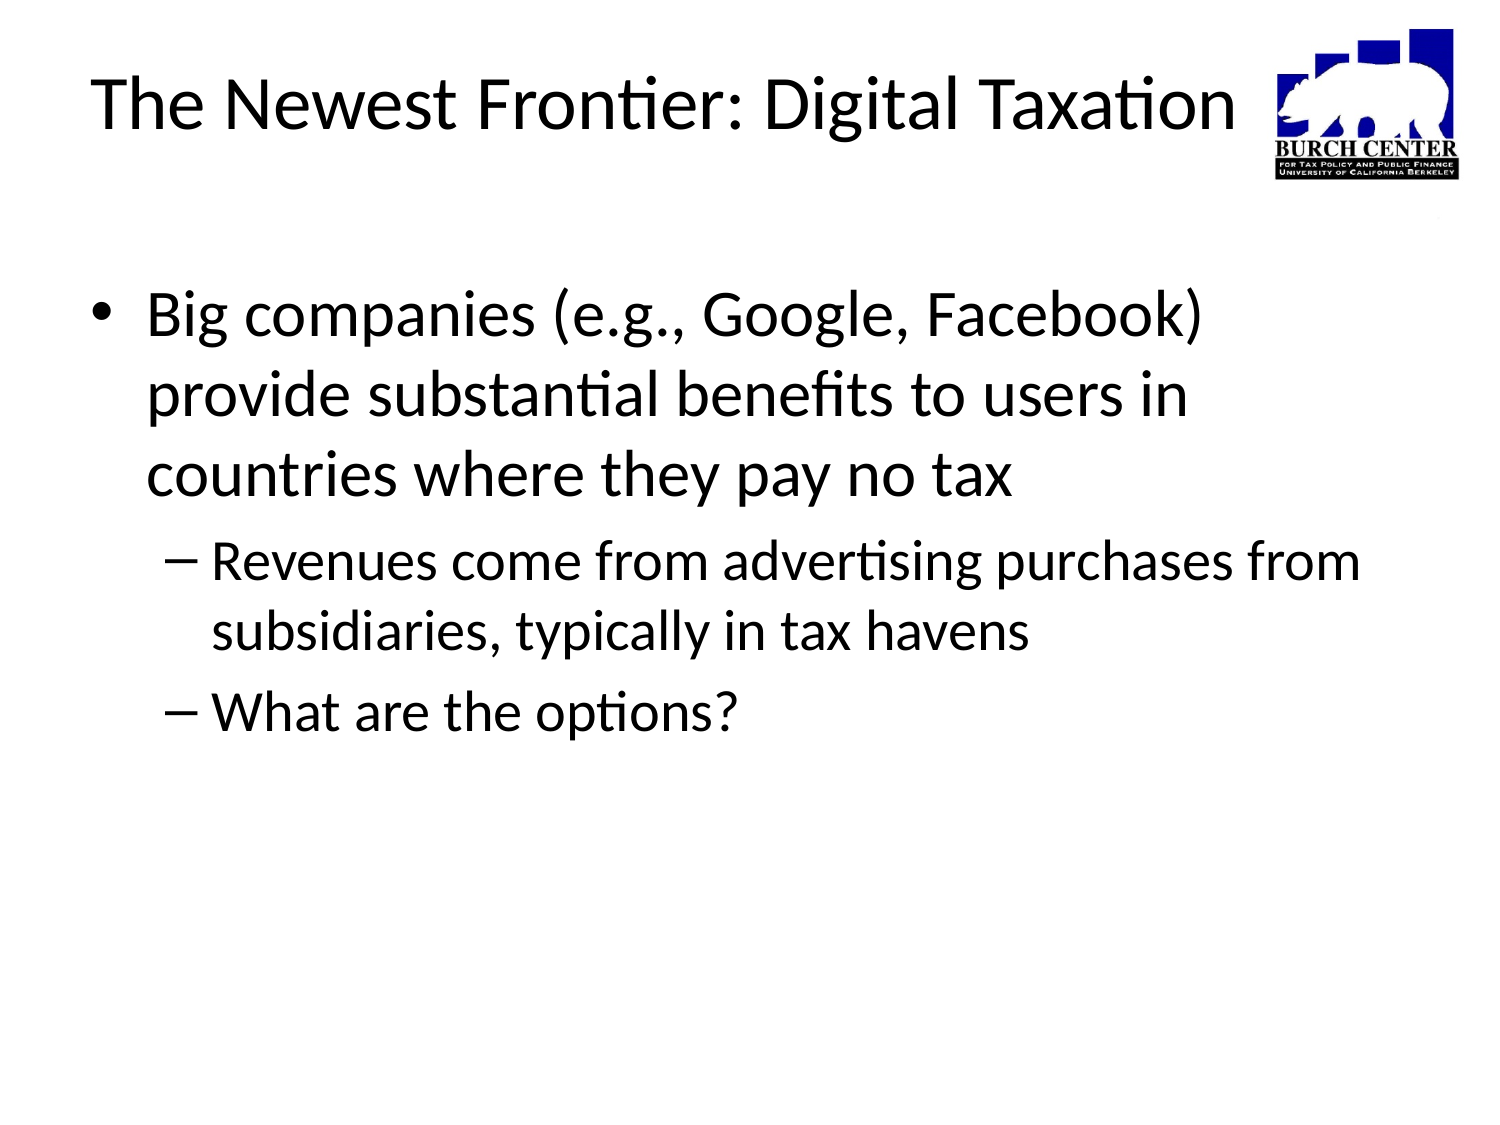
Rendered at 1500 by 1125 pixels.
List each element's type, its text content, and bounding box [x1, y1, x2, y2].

picture [1245, 0, 1500, 224]
title The Newest Frontier: Digital Taxation [75, 45, 1275, 233]
list Big companies (e.g., Google, Facebook) provide substantial benefits to users in countries where they pay no tax Revenues come from advertising purchases from subsidiaries, typically in tax havens What are the options? [75, 262, 1425, 1005]
